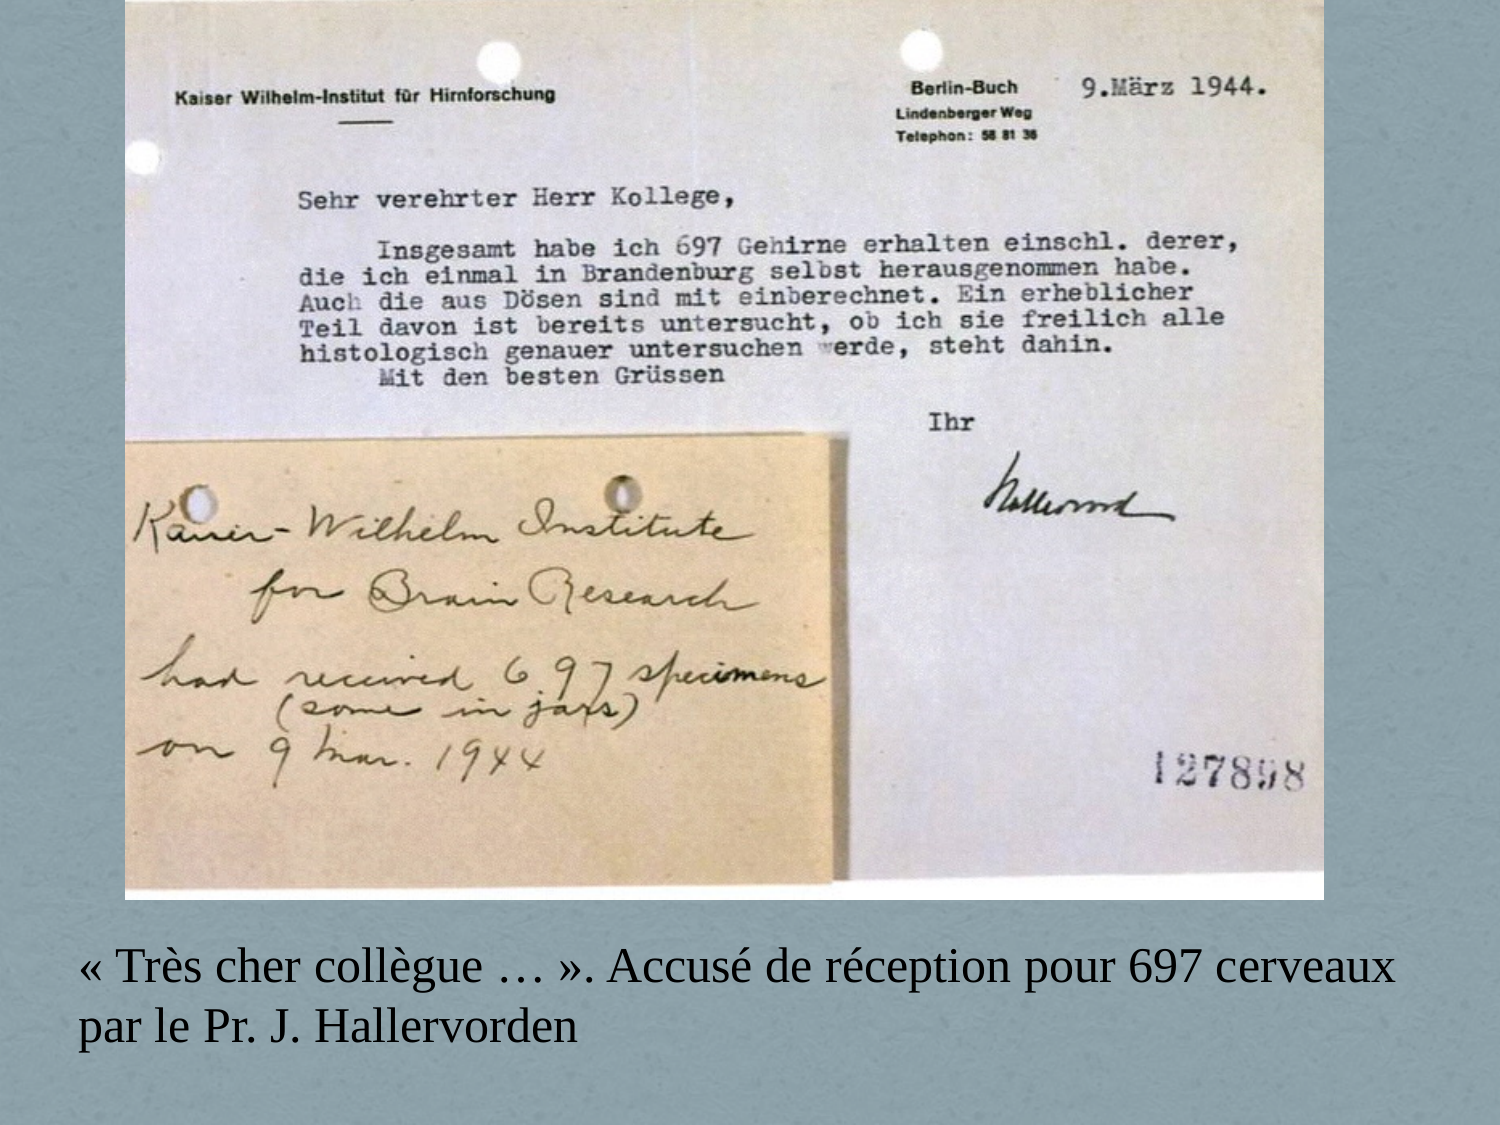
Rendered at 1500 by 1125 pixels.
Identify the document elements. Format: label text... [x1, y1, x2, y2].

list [124, 0, 1325, 901]
text_box « Très cher collègue … ». Accusé de réception pour 697 cerveaux par le Pr. J. Hallervorden [63, 924, 1413, 1060]
